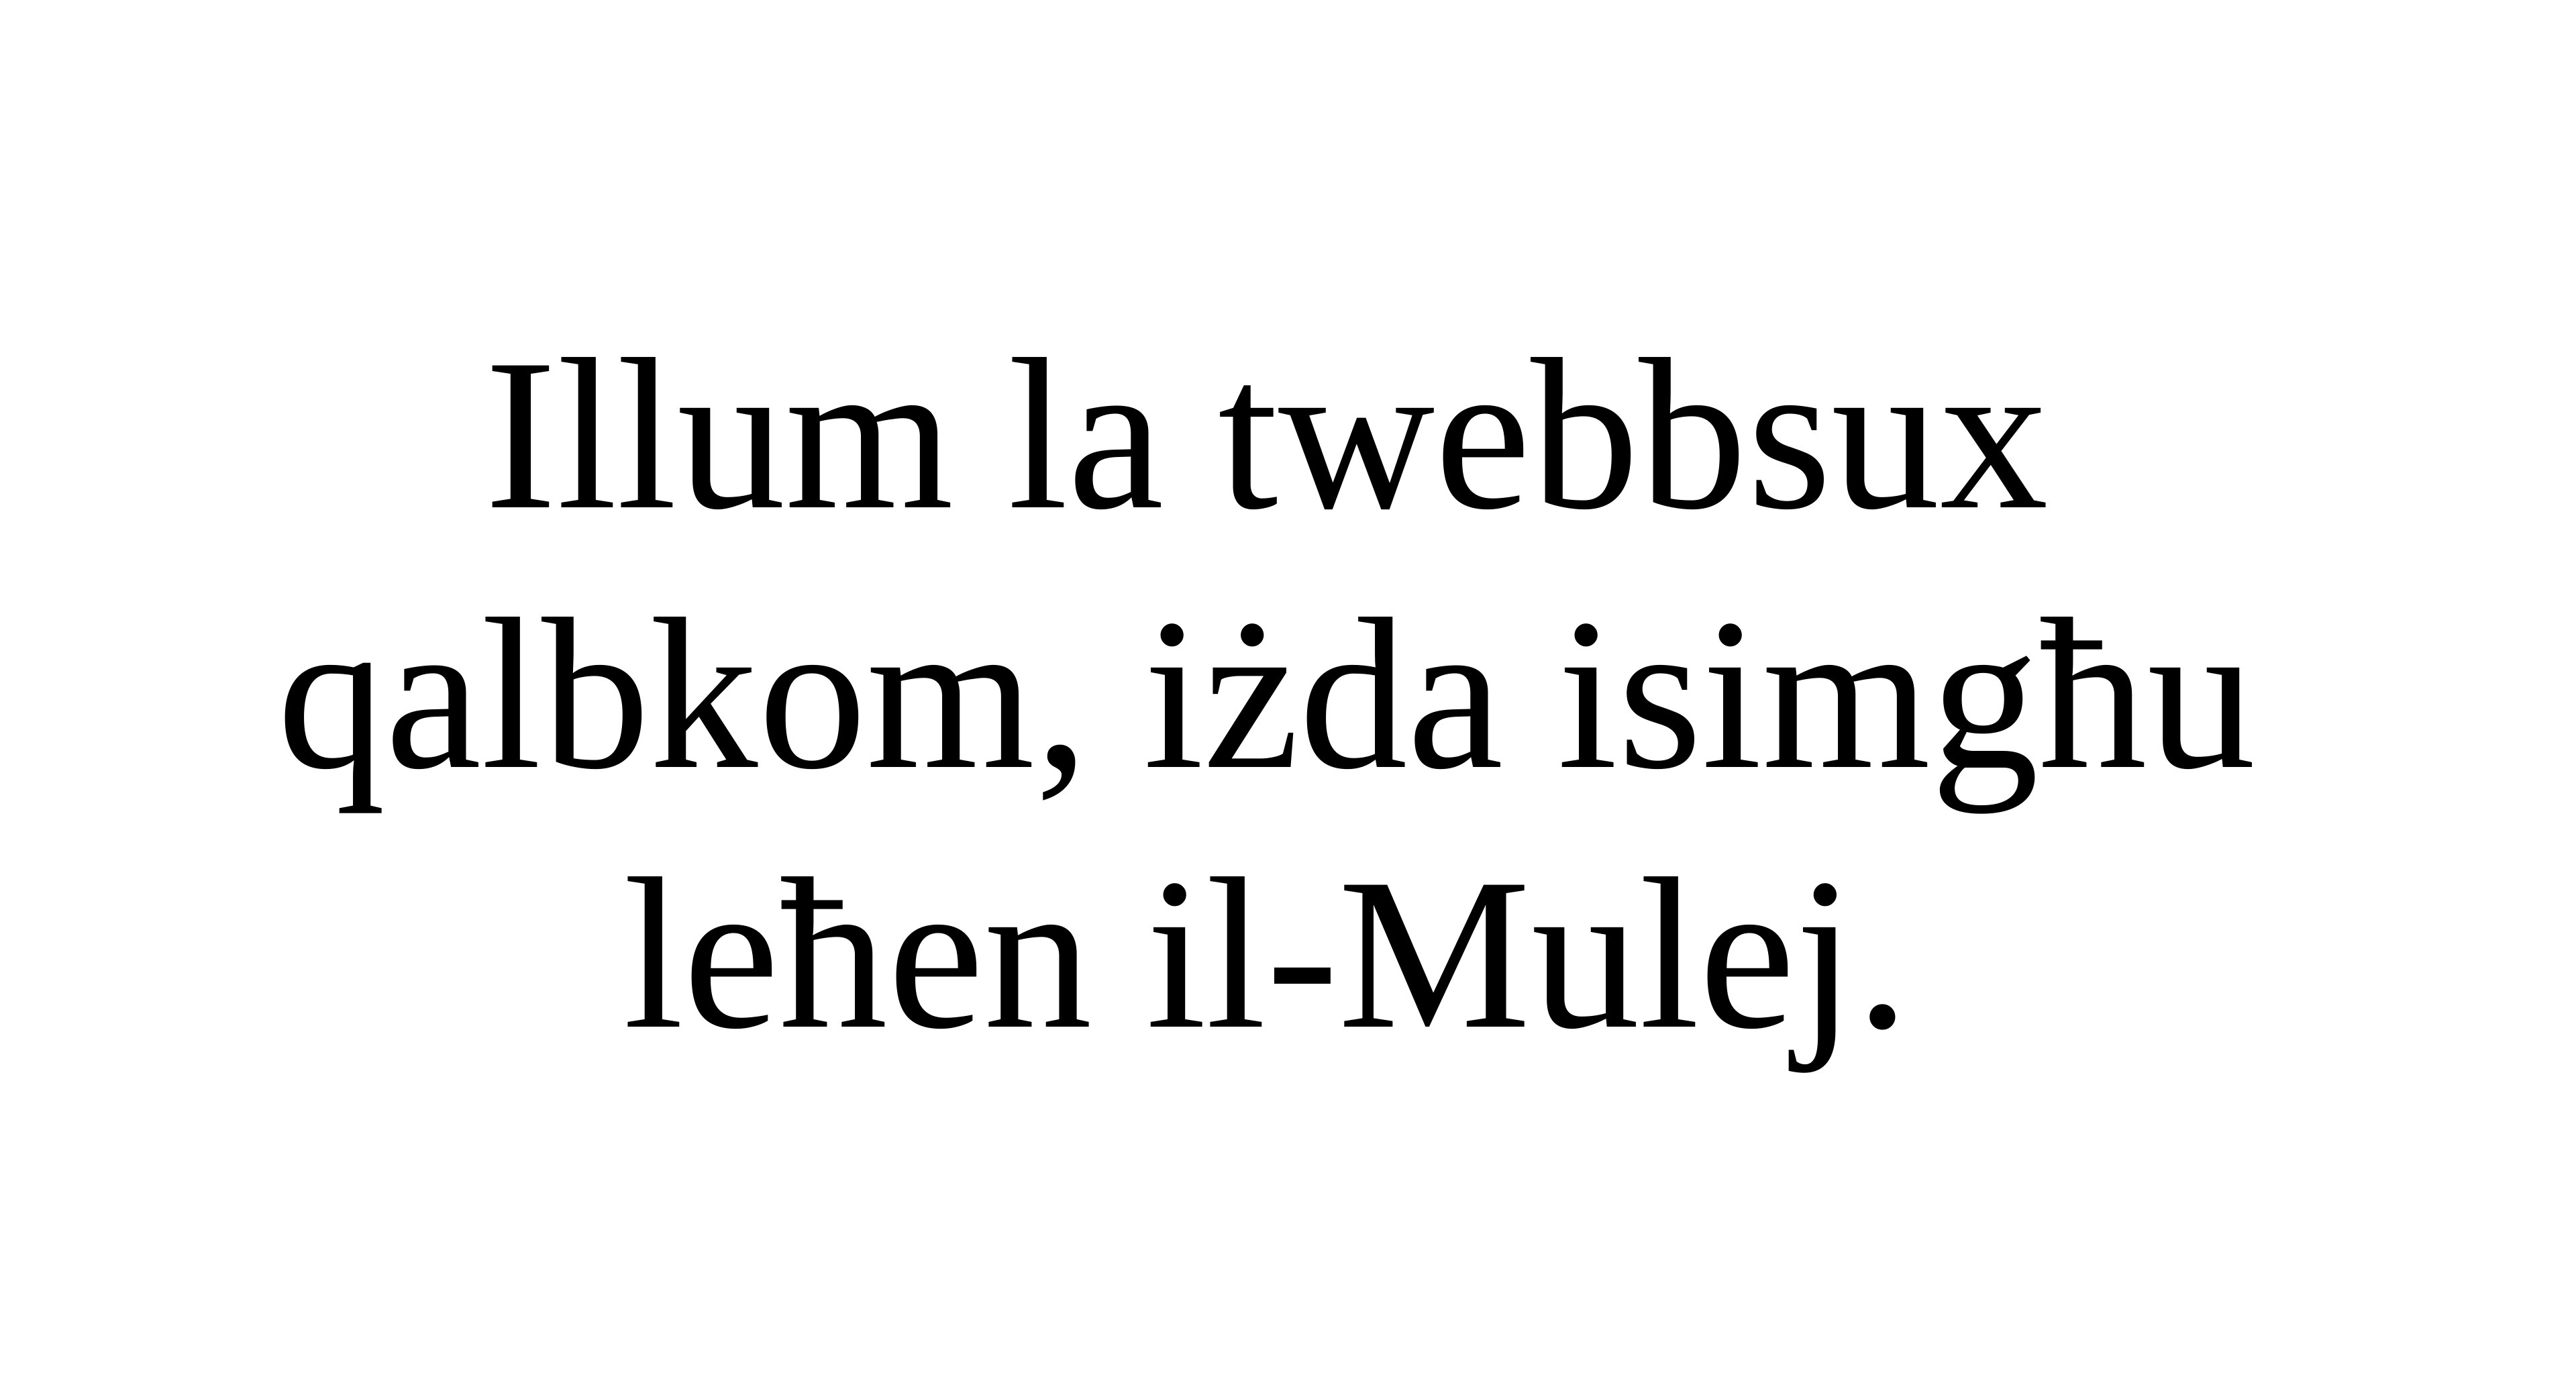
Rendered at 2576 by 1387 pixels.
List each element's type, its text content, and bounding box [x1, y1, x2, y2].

text_box Illum la twebbsux qalbkom, iżda isimgħu leħen il-Mulej. [70, 279, 2465, 1082]
